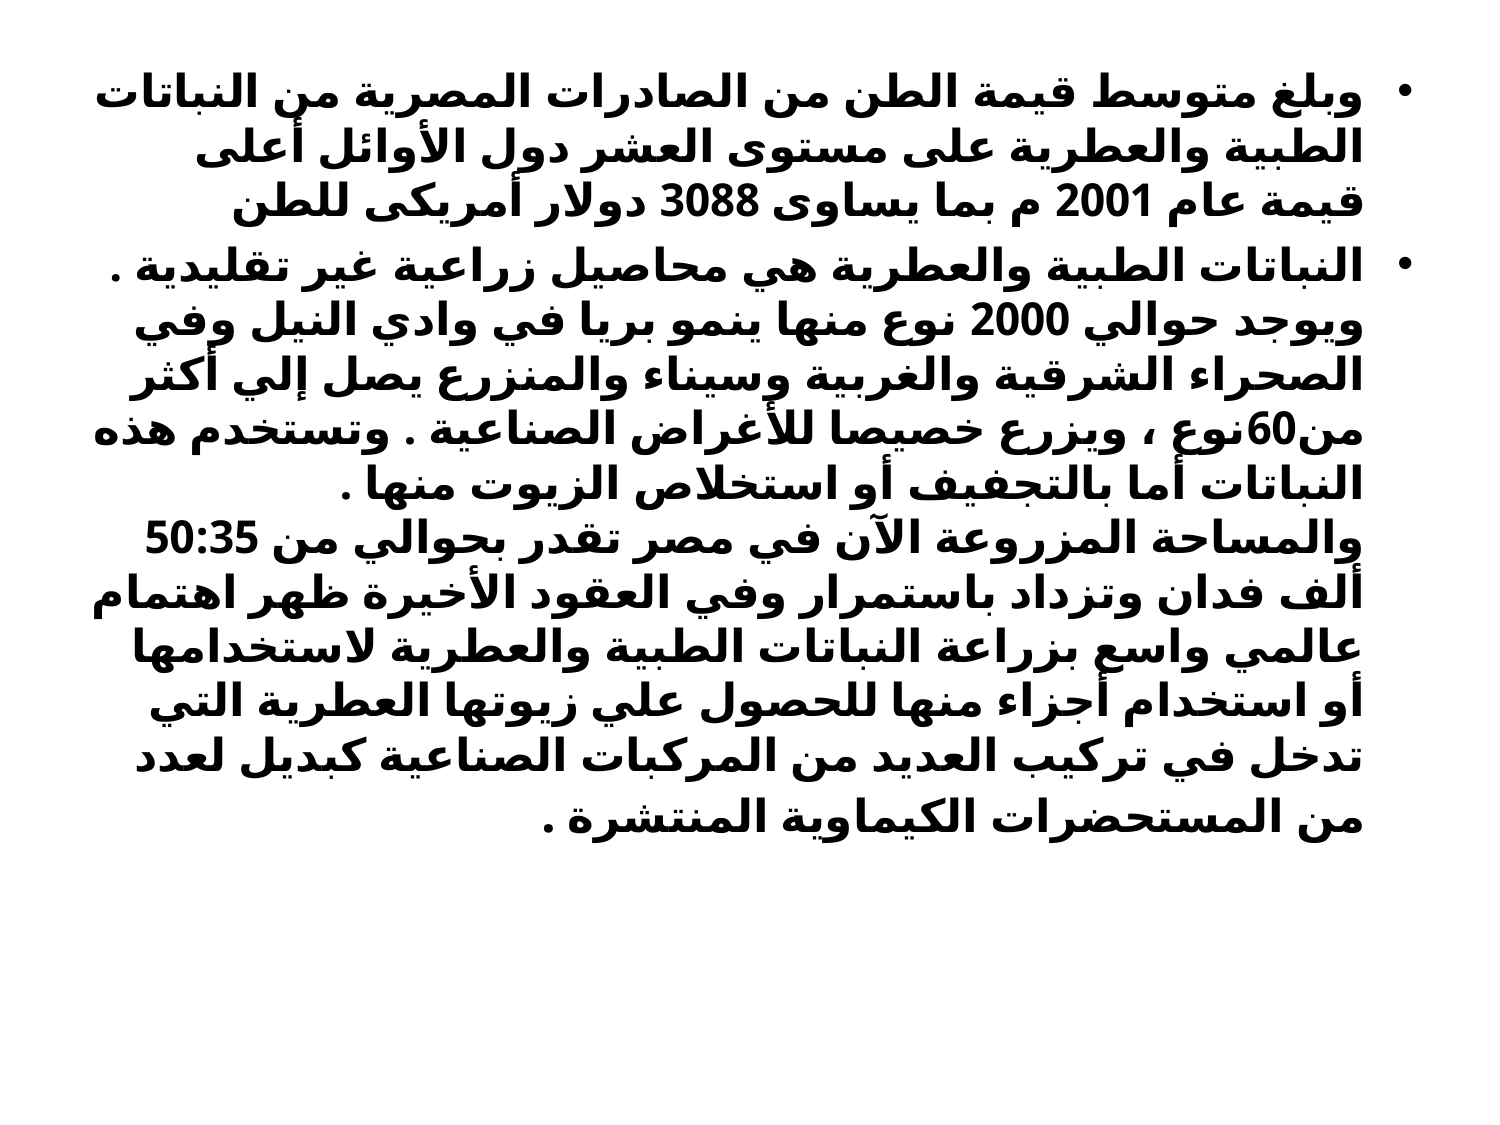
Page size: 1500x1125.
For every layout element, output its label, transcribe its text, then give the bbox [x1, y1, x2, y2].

list وبلغ متوسط قيمة الطن من الصادرات المصرية من النباتات الطبية والعطرية على مستوى العشر دول الأوائل أعلى قيمة عام 2001 م بما يساوى 3088 دولار أمريكى للطن النباتات الطبية والعطرية هي محاصيل زراعية غير تقليدية . ويوجد حوالي 2000 نوع منها ينمو بريا في وادي النيل وفي الصحراء الشرقية والغربية وسيناء والمنزرع يصل إلي أكثر من60نوع ، ويزرع خصيصا للأغراض الصناعية . وتستخدم هذه النباتات أما بالتجفيف أو استخلاص الزيوت منها . والمساحة المزروعة الآن في مصر تقدر بحوالي من 50:35 ألف فدان وتزداد باستمرار وفي العقود الأخيرة ظهر اهتمام عالمي واسع بزراعة النباتات الطبية والعطرية لاستخدامها أو استخدام أجزاء منها للحصول علي زيوتها العطرية التي تدخل في تركيب العديد من المركبات الصناعية كبديل لعدد من المستحضرات الكيماوية المنتشرة . [75, 54, 1425, 1071]
